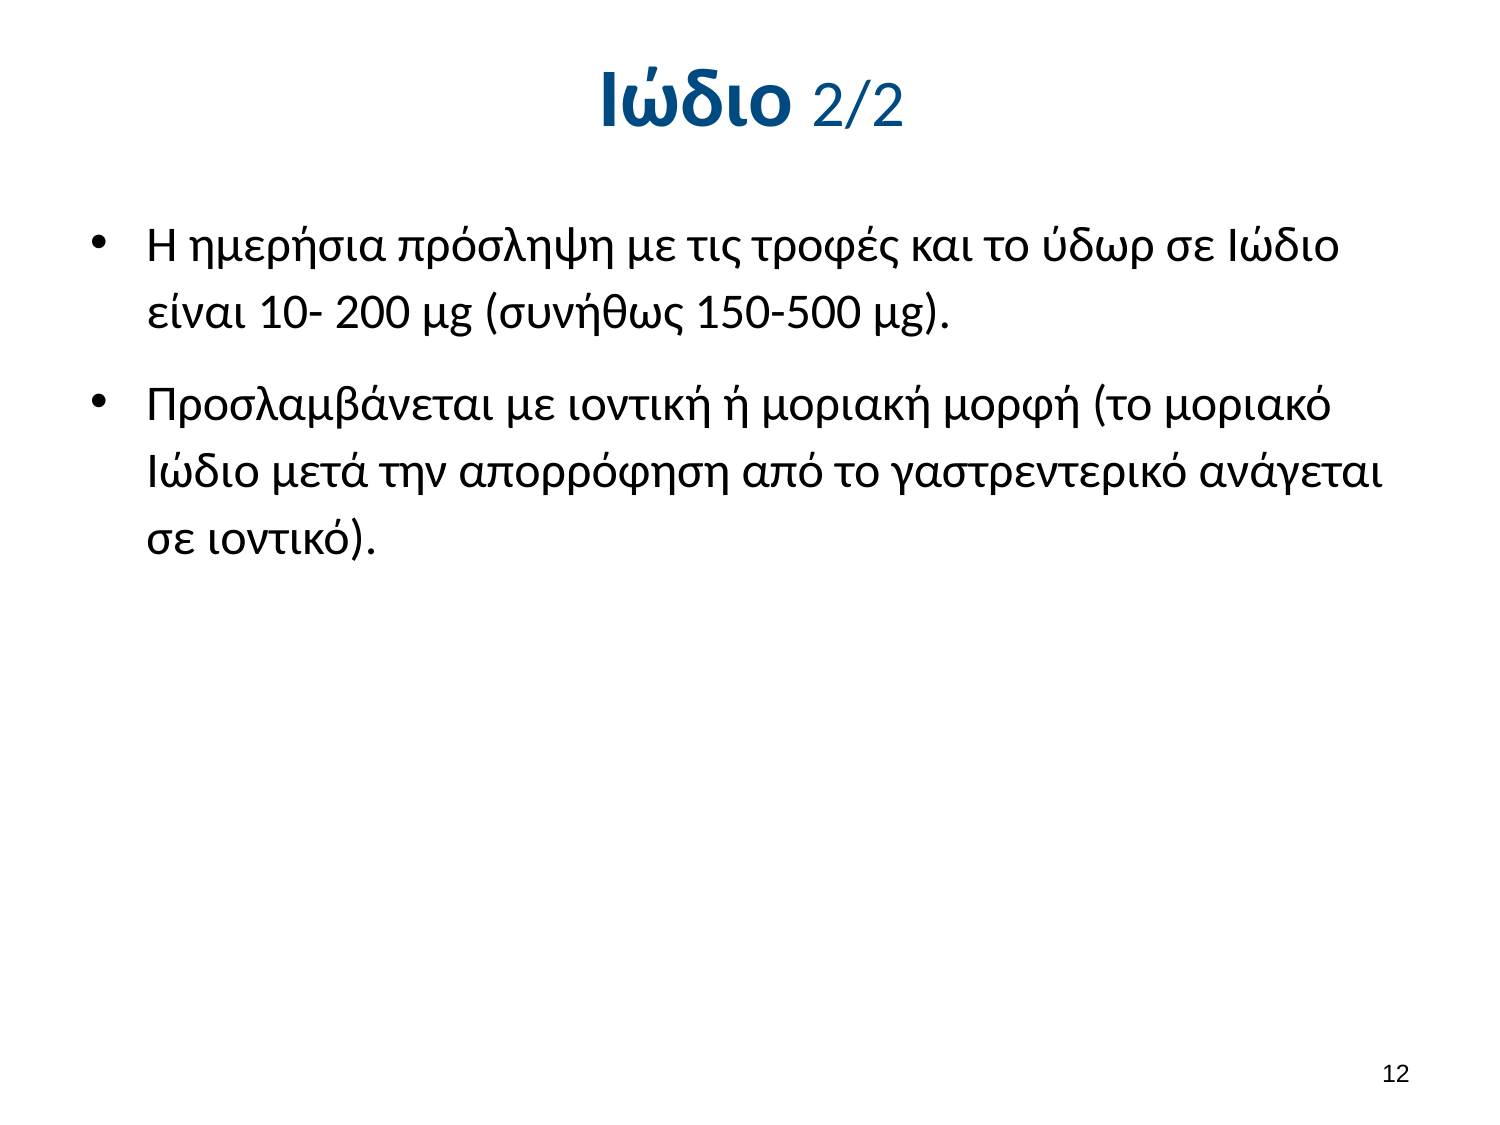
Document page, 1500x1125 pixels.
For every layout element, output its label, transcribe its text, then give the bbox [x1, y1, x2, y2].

slide_number 11 [1074, 1042, 1425, 1103]
list Η ημερήσια πρόσληψη με τις τροφές και το ύδωρ σε Ιώδιο είναι 10- 200 μg (συνήθως 150-500 μg). Προσλαμβάνεται με ιοντική ή μοριακή μορφή (το μοριακό Ιώδιο μετά την απορρόφηση από το γαστρεντερικό ανάγεται σε ιοντικό). [75, 196, 1425, 1024]
title Ιώδιο 2/2 [76, 19, 1427, 169]
